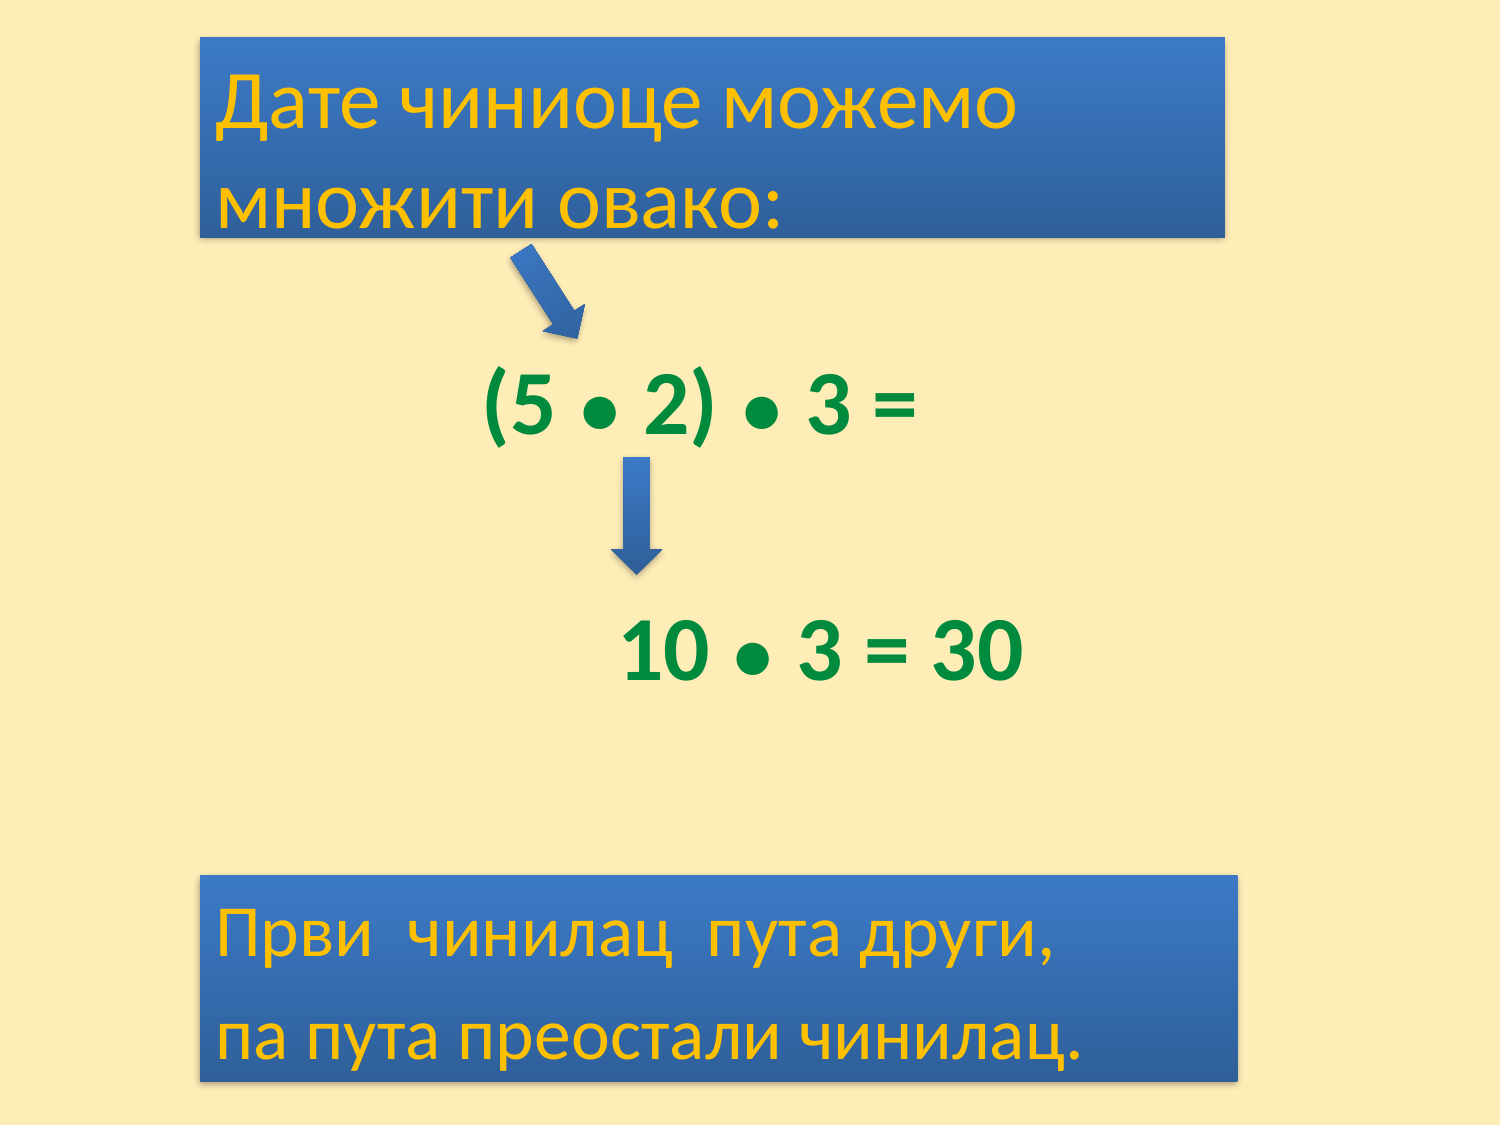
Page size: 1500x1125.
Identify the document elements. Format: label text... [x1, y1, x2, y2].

list Први чинилац пута други, па пута преостали чинилац. [200, 875, 1238, 1082]
title (5 ● 2) ● 3 = [24, 304, 1375, 492]
text_box Дате чиниоце можемо множити овако: [200, 37, 1225, 238]
text_box [510, 244, 585, 339]
text_box 10 ● 3 = 30 [62, 549, 1413, 738]
text_box [610, 457, 663, 575]
